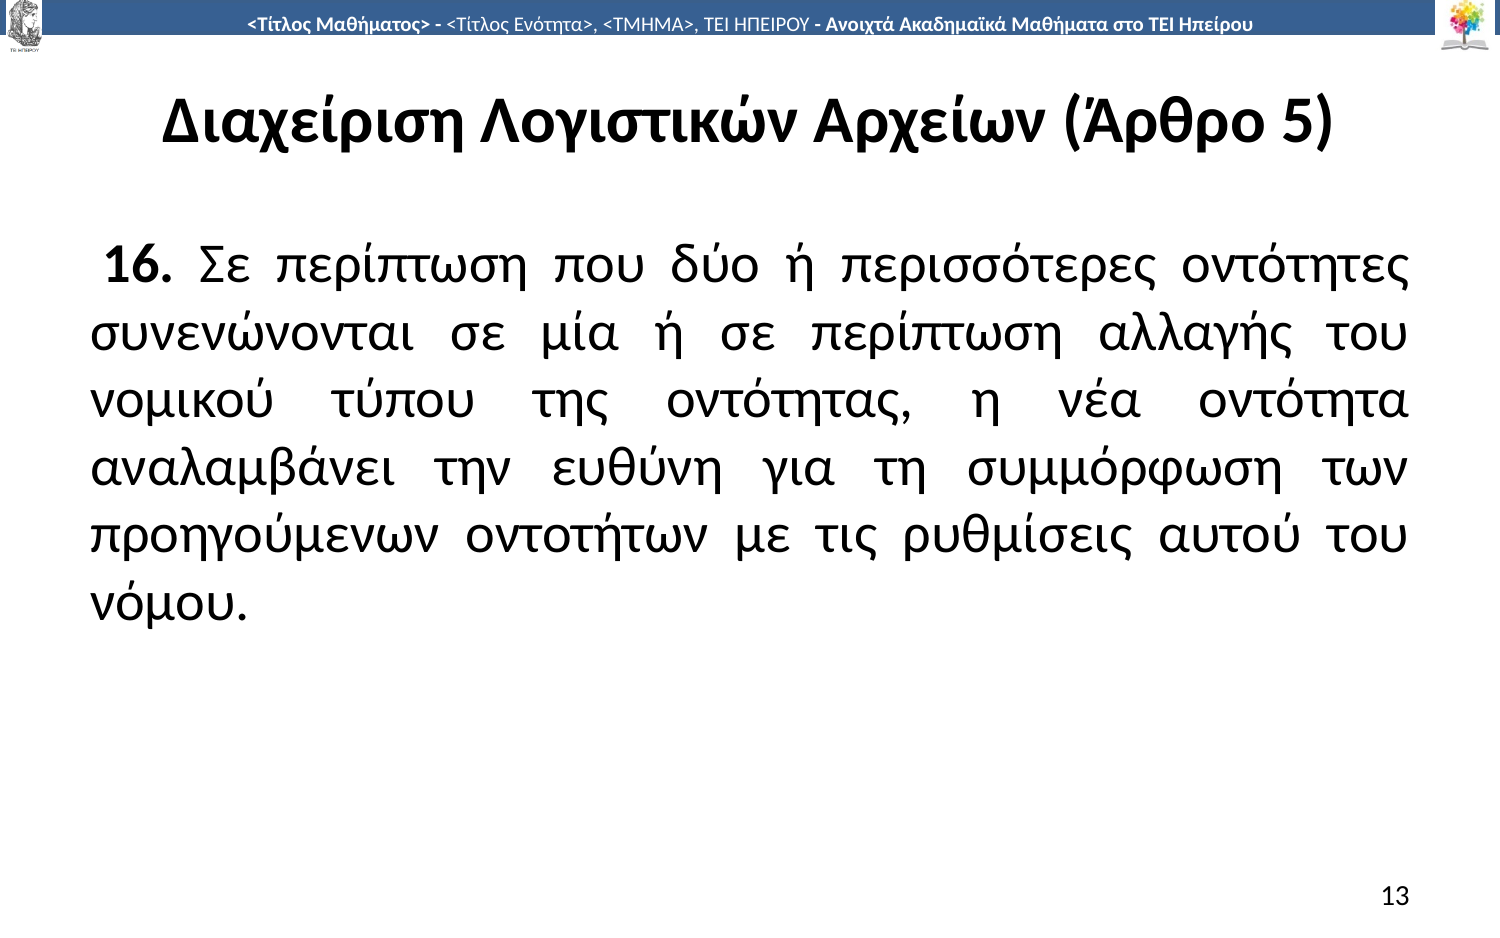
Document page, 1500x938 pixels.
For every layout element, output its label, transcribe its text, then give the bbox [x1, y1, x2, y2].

picture [6, 0, 42, 54]
list 16. Σε περίπτωση που δύο ή περισσότερες οντότητες συνενώνονται σε μία ή σε περίπτωση αλλαγής του νομικού τύπου της οντότητας, η νέα οντότητα αναλαμβάνει την ευθύνη για τη συμμόρφωση των προηγούμενων οντοτήτων με τις ρυθμίσεις αυτού του νόμου. [75, 218, 1425, 838]
title Διαχείριση Λογιστικών Αρχείων (Άρθρο 5) [75, 37, 1425, 194]
picture [1435, 0, 1495, 52]
slide_number 13 [1074, 868, 1425, 919]
